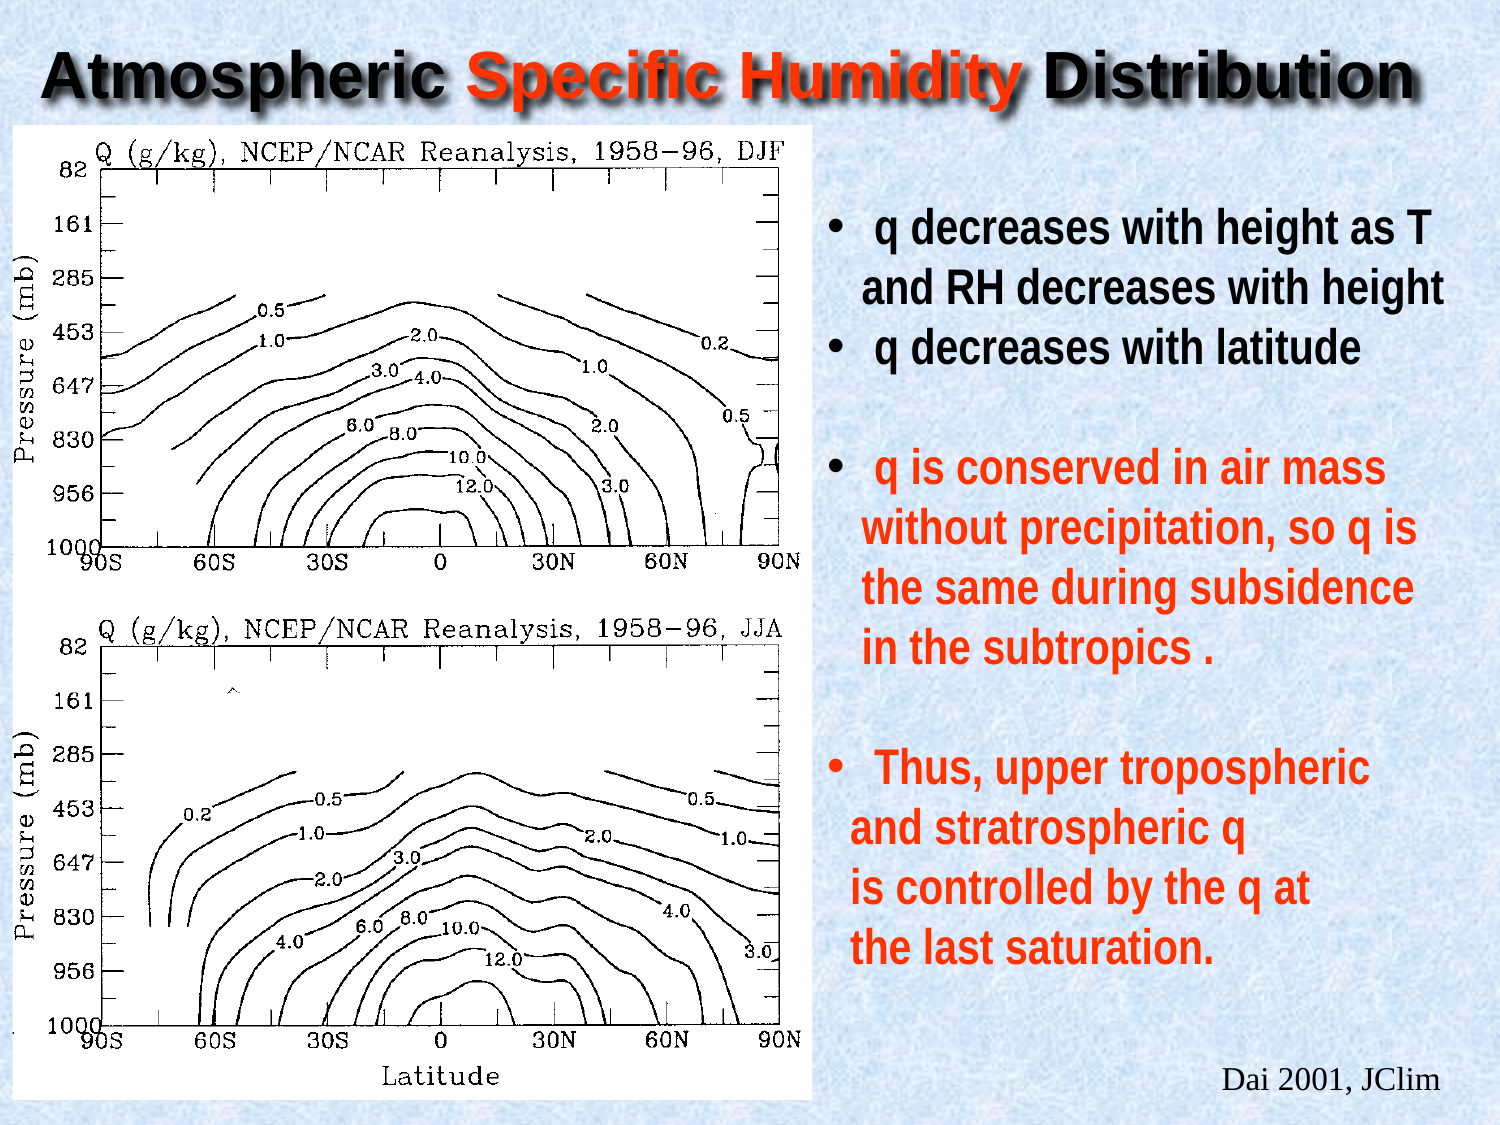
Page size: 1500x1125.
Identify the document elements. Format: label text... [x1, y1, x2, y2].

picture [0, 0, 1500, 1125]
text_box Dai 2001, JClim [1137, 1049, 1500, 1105]
text_box Atmospheric Specific Humidity Distribution [0, 24, 1488, 138]
text_box q decreases with height as T and RH decreases with height q decreases with latitude q is conserved in air mass without precipitation, so q is the same during subsidence in the subtropics . Thus, upper tropospheric and stratrospheric q is controlled by the q at the last saturation. [816, 187, 1500, 983]
